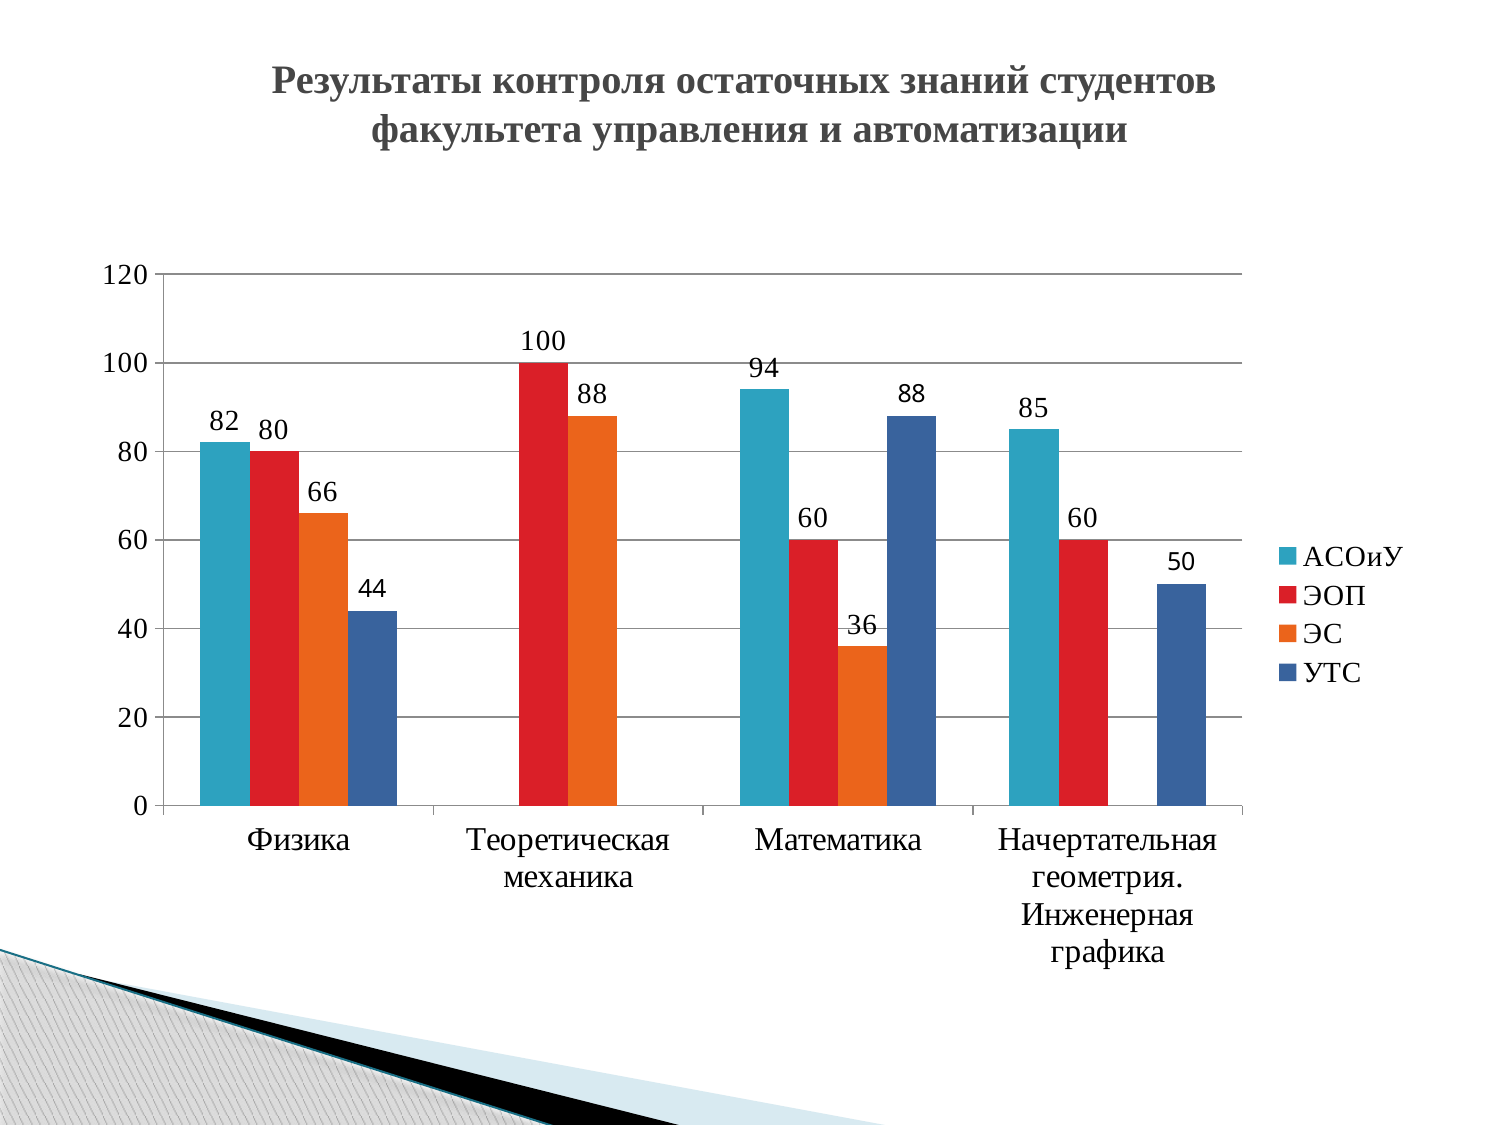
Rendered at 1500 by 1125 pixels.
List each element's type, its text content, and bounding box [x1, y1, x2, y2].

title Результаты контроля остаточных знаний студентов факультета управления и автоматизации [75, 45, 1425, 233]
chart [74, 242, 1426, 986]
